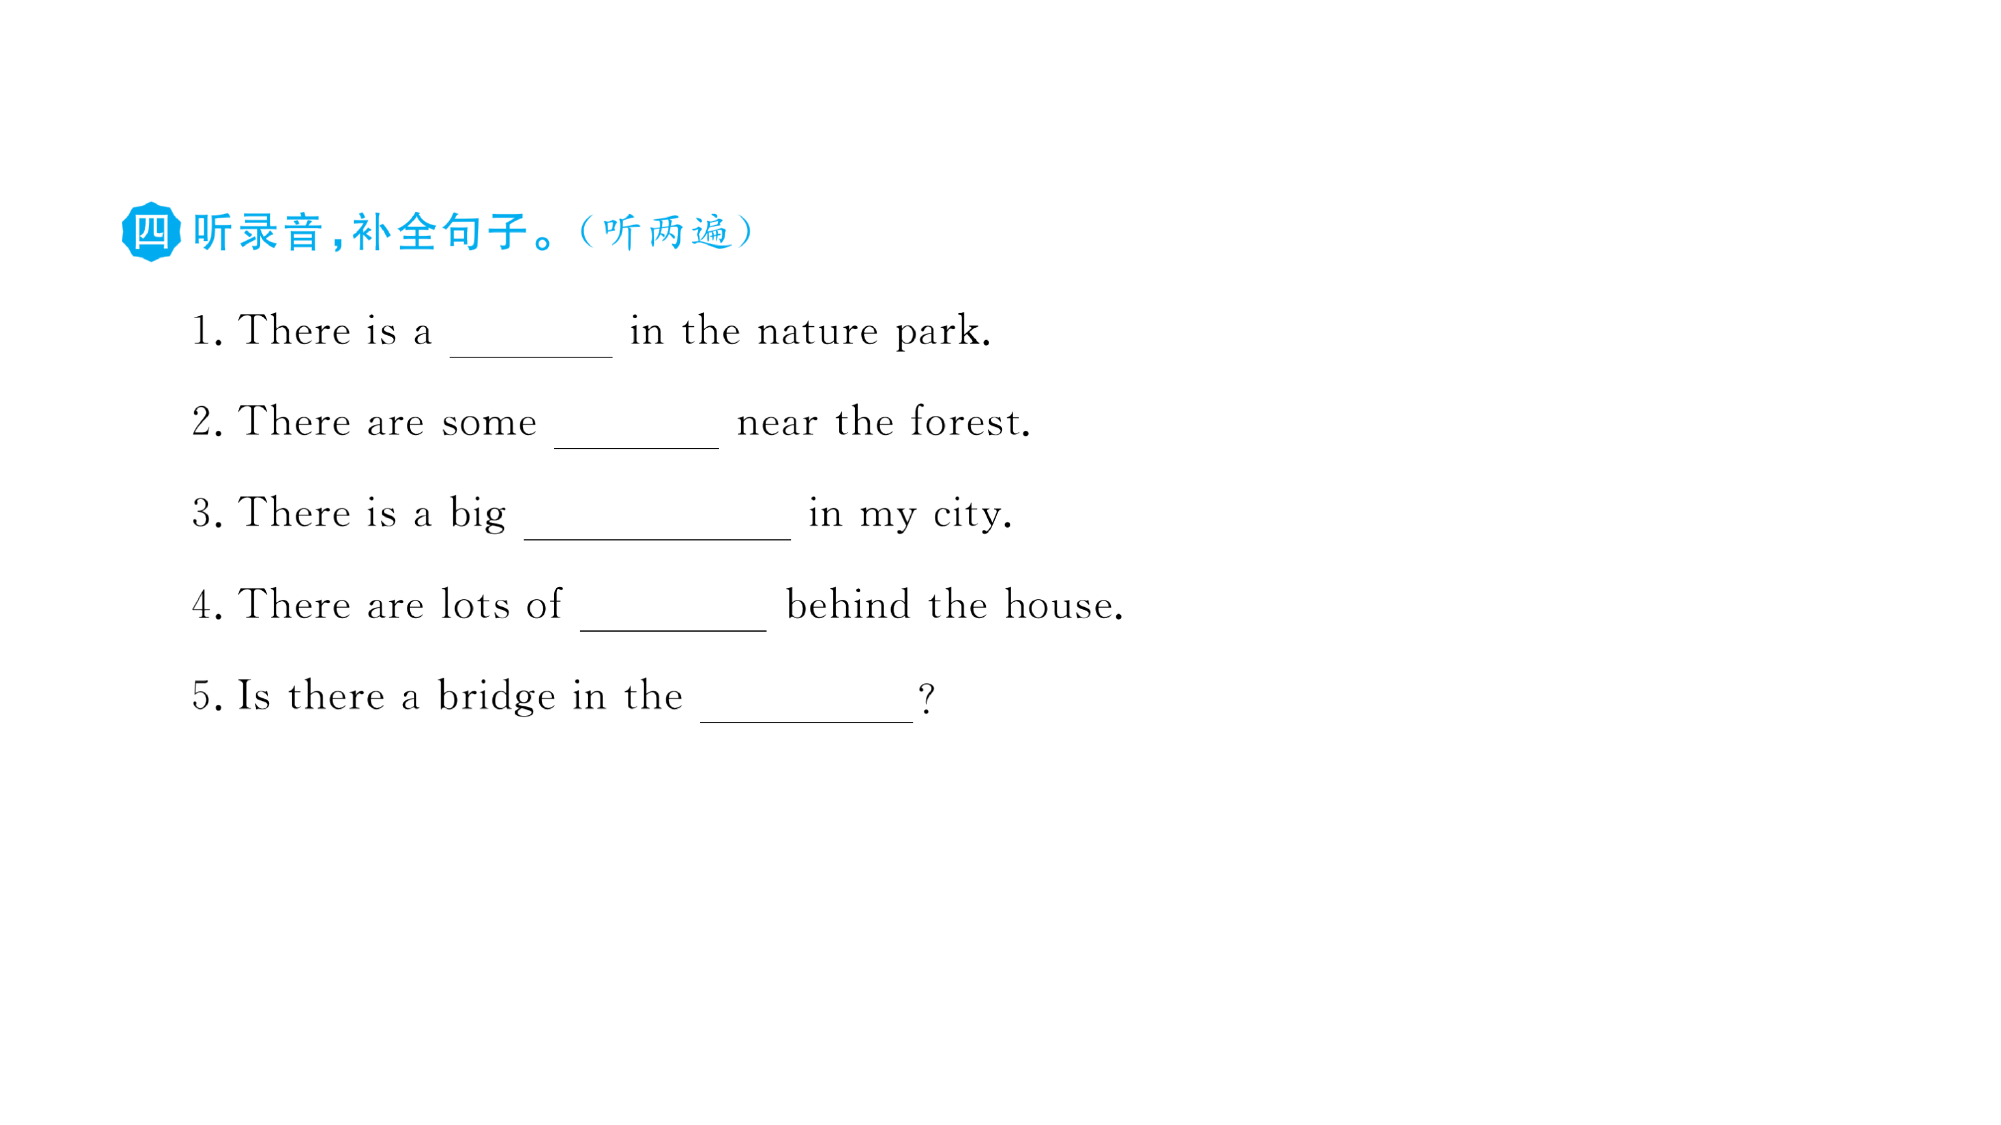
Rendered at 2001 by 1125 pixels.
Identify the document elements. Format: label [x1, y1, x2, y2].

picture [118, 177, 2000, 736]
